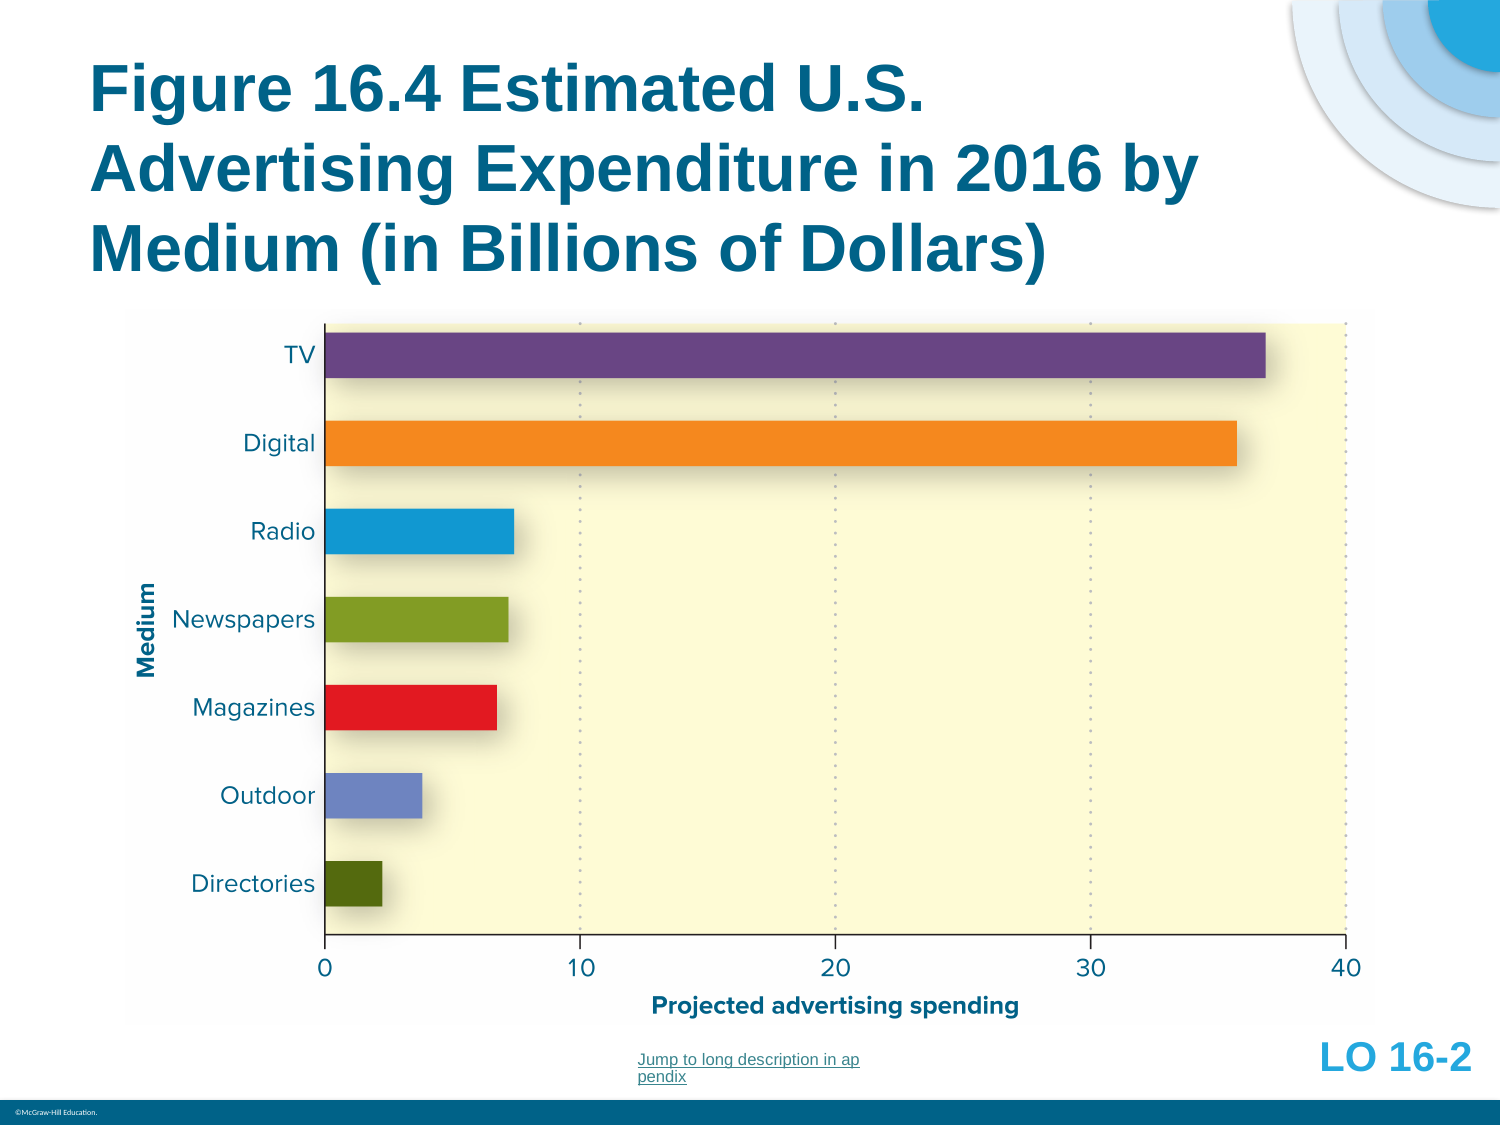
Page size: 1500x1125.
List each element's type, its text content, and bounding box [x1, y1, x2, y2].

title Figure 16.4 Estimated U.S. Advertising Expenditure in 2016 by Medium (in Billions of Dollars) [75, 37, 1300, 138]
list Jump to long description in appendix [637, 1049, 863, 1066]
list LO 16-2 [1262, 1022, 1488, 1075]
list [124, 309, 1376, 1025]
